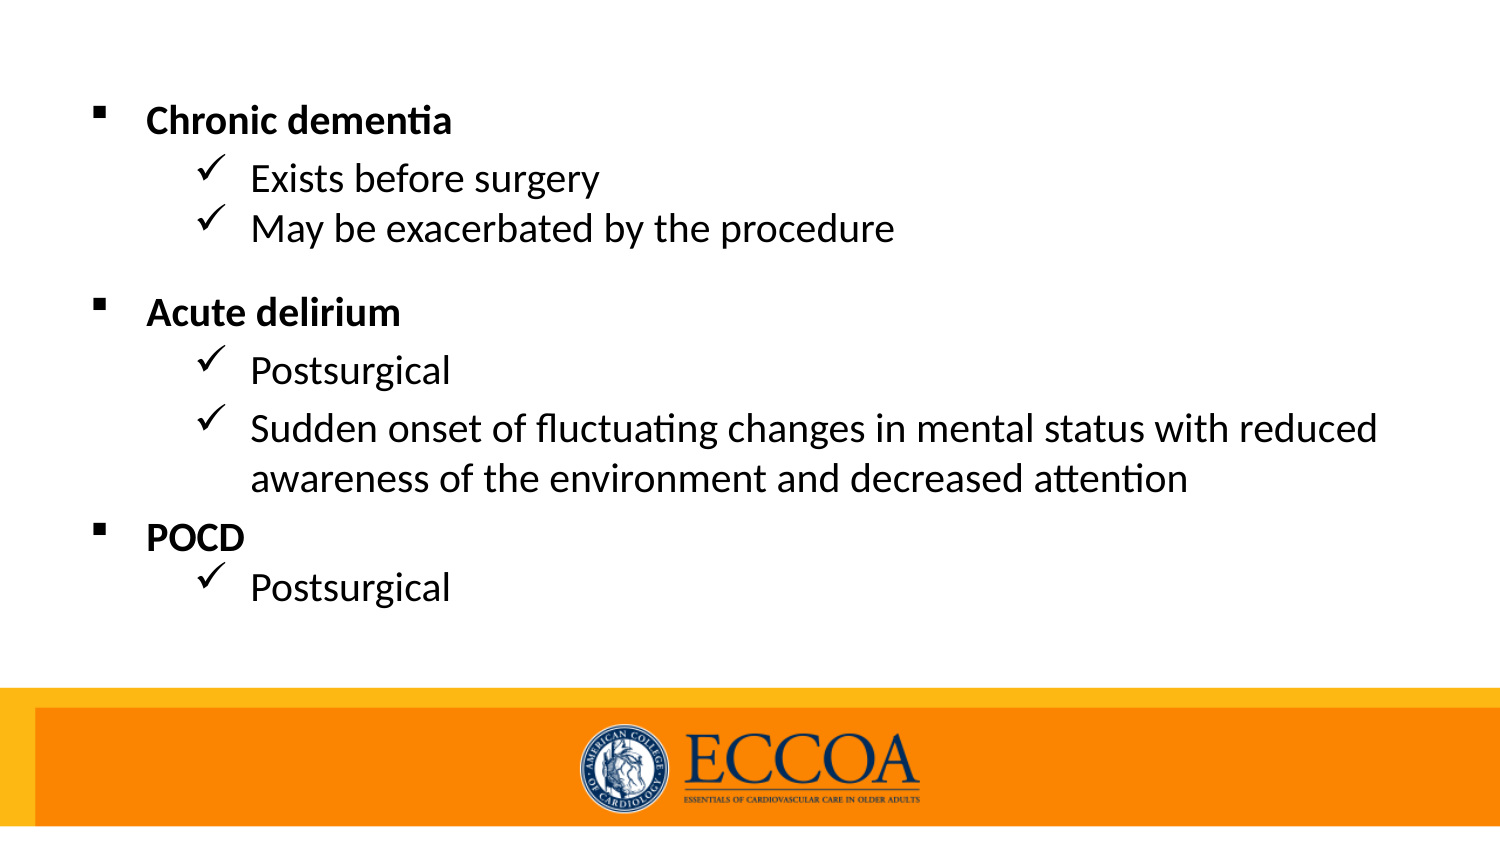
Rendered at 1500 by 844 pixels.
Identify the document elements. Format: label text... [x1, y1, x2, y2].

list Chronic dementia Exists before surgery May be exacerbated by the procedure Acute delirium Postsurgical Sudden onset of fluctuating changes in mental status with reduced awareness of the environment and decreased attention POCD Postsurgical [75, 85, 1425, 733]
picture [0, 0, 1500, 844]
